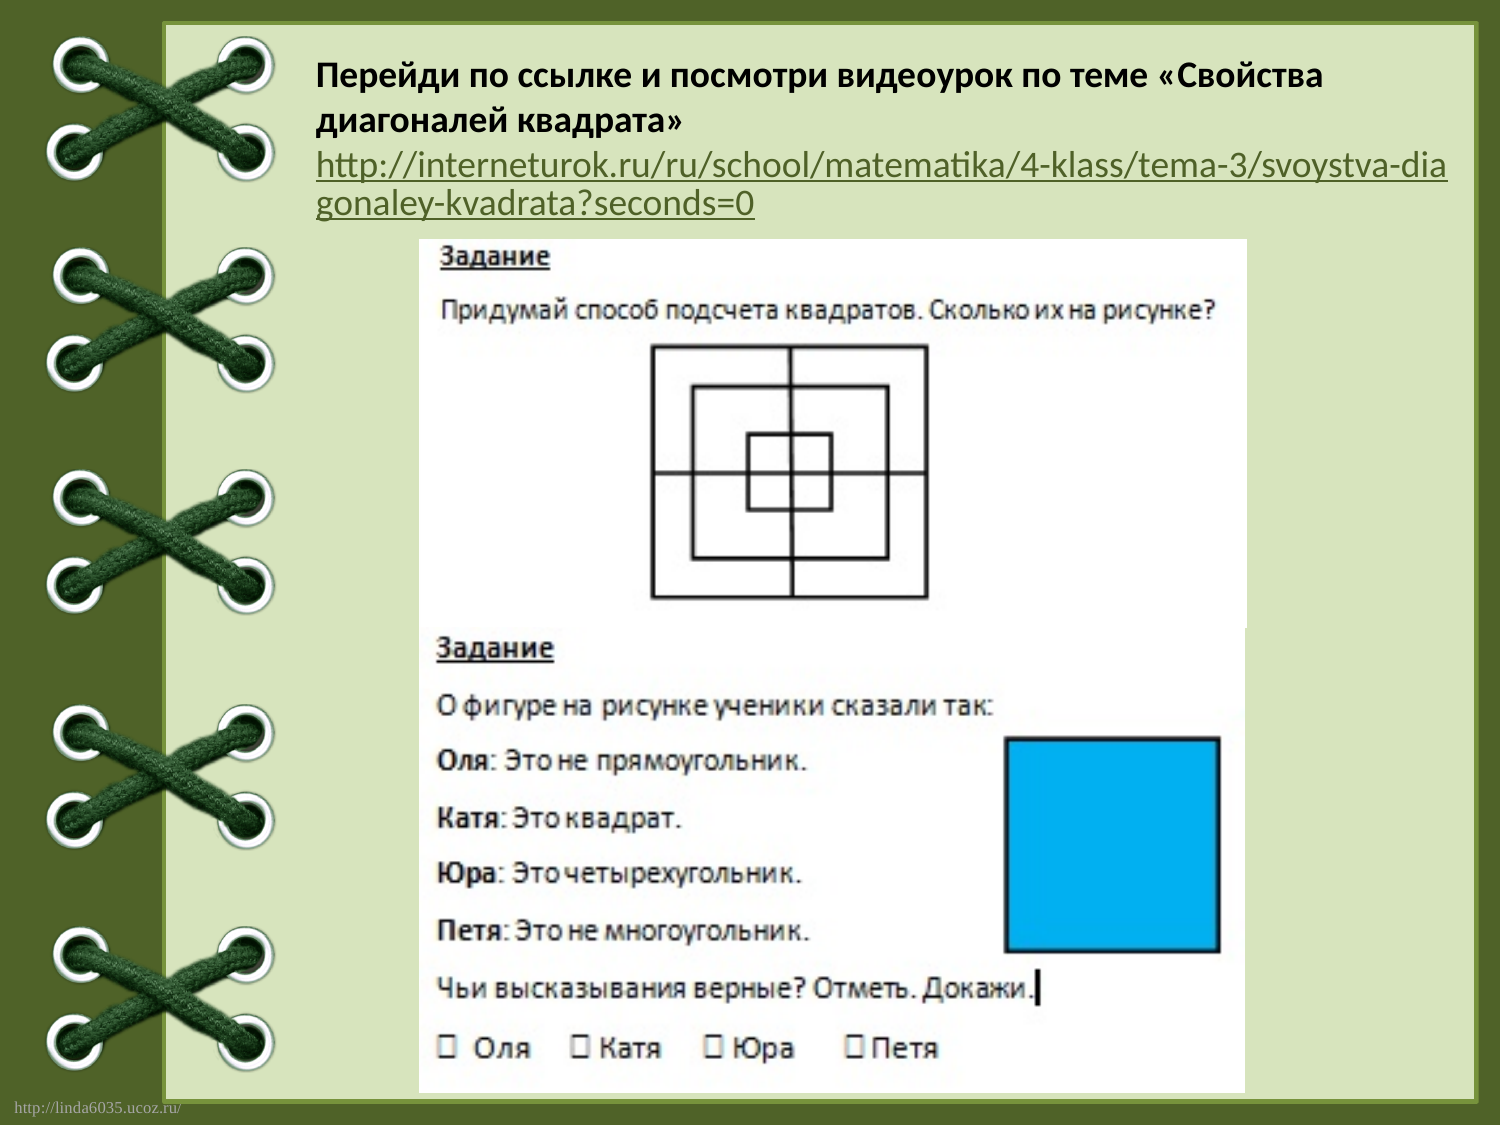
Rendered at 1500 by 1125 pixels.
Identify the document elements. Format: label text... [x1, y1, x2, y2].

picture [35, 234, 286, 409]
picture [35, 23, 286, 198]
picture [35, 456, 286, 631]
picture [35, 691, 286, 866]
picture [418, 239, 1247, 1093]
picture [35, 913, 286, 1088]
text_box Перейди по ссылке и посмотри видеоурок по теме «Свойства диагоналей квадрата» http://interneturok.ru/ru/school/matematika/4-klass/tema-3/svoystva-diagonaley-kvadrata?seconds=0 [301, 42, 1471, 193]
